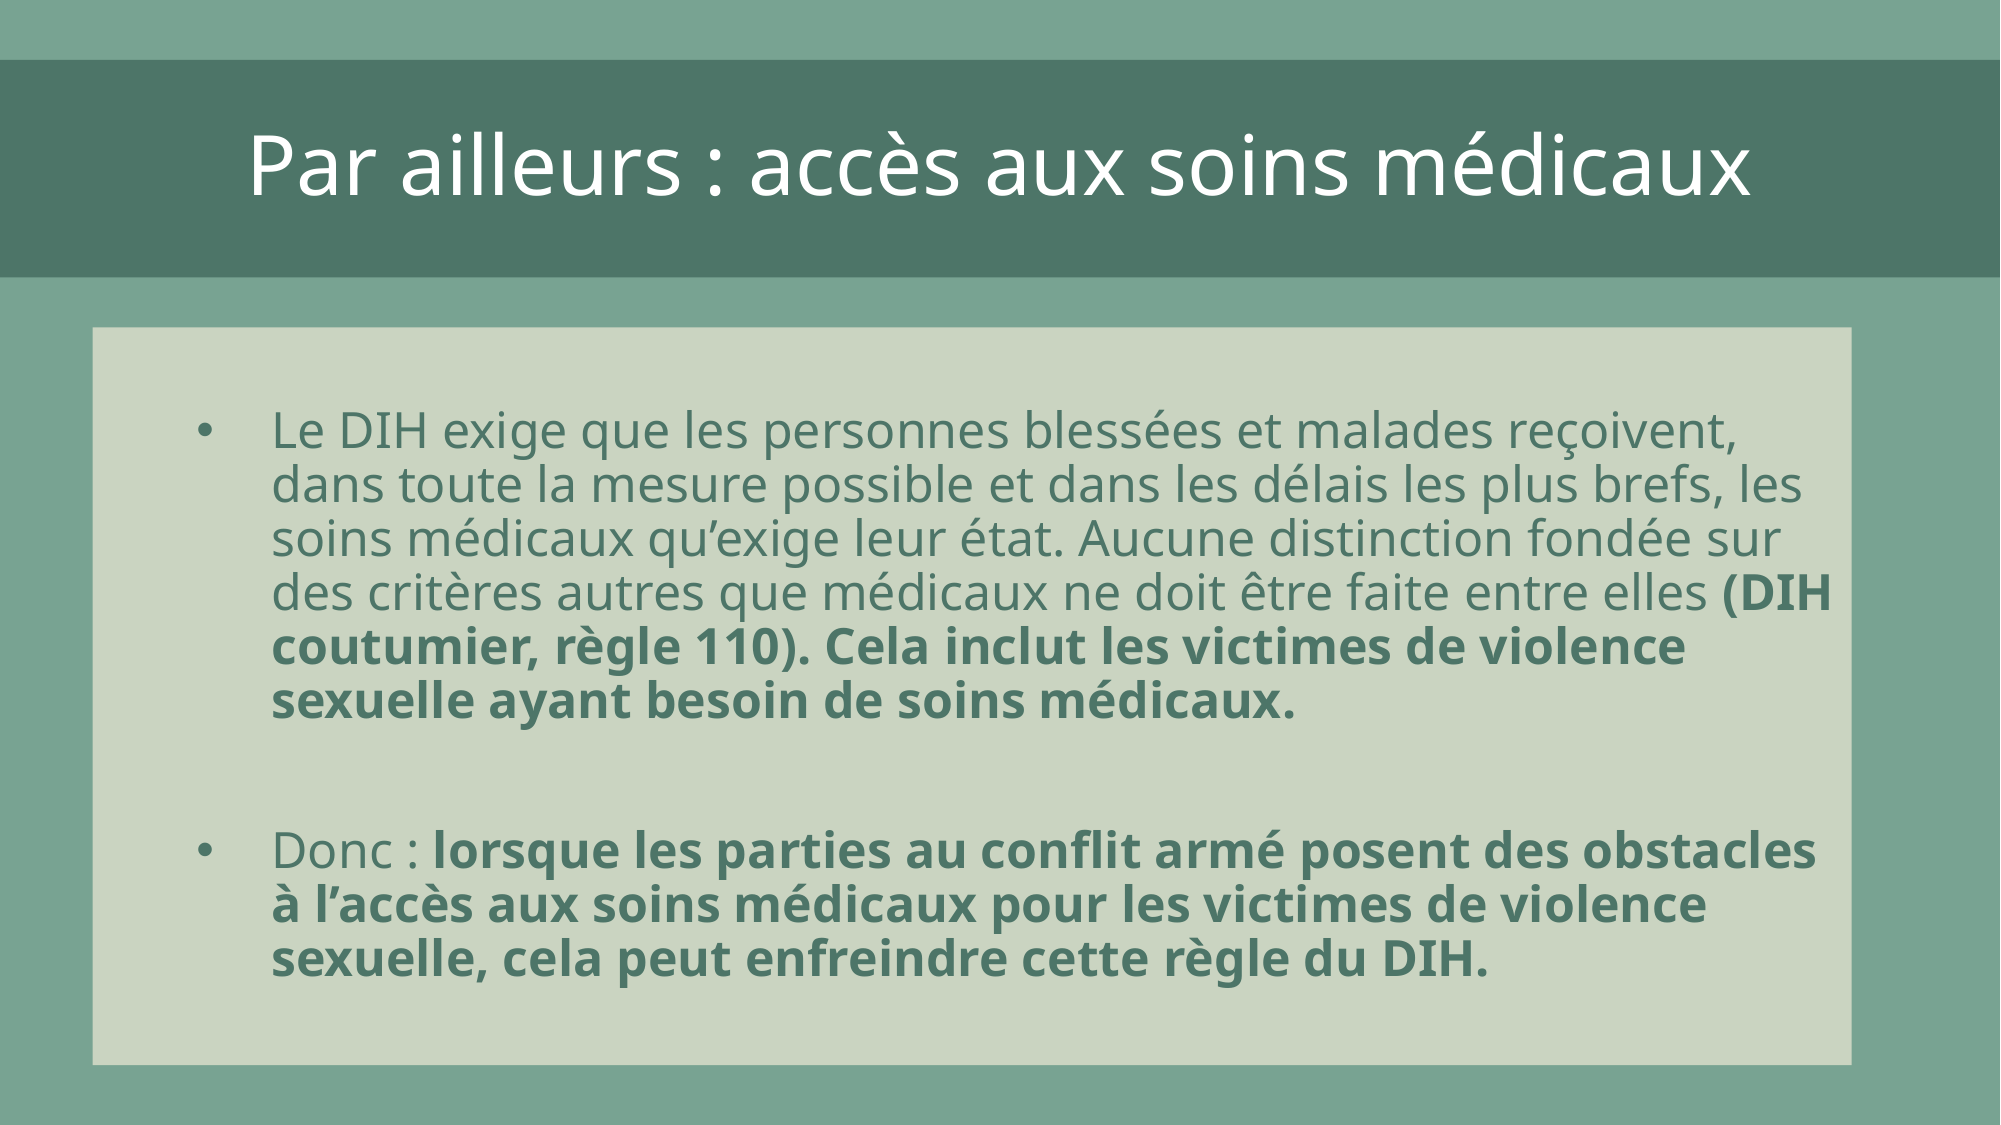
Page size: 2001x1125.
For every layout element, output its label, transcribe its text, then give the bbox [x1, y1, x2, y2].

list Le DIH exige que les personnes blessées et malades reçoivent, dans toute la mesure possible et dans les délais les plus brefs, les soins médicaux qu’exige leur état. Aucune distinction fondée sur des critères autres que médicaux ne doit être faite entre elles (DIH coutumier, règle 110). Cela inclut les victimes de violence sexuelle ayant besoin de soins médicaux. Donc : lorsque les parties au conflit armé posent des obstacles à l’accès aux soins médicaux pour les victimes de violence sexuelle, cela peut enfreindre cette règle du DIH. [92, 327, 1852, 1066]
title Par ailleurs : accès aux soins médicaux [0, 59, 2000, 278]
